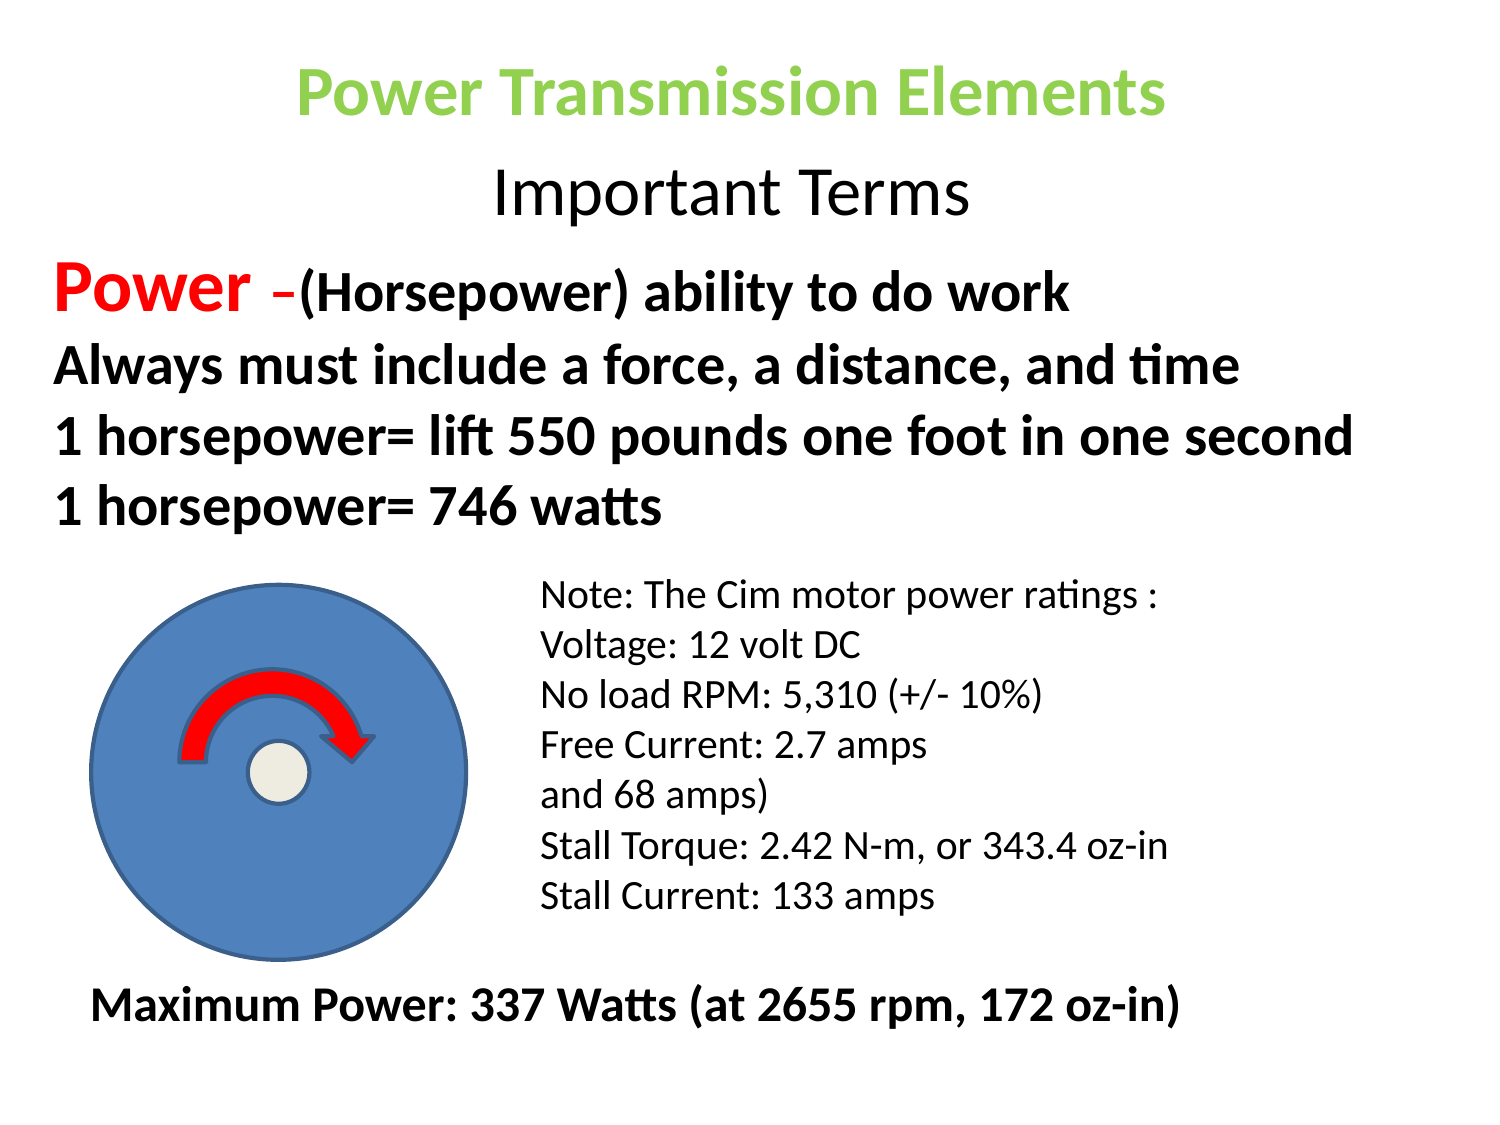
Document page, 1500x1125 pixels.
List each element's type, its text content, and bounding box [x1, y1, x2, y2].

text_box [245, 738, 312, 806]
text_box Power –(Horsepower) ability to do work Always must include a force, a distance, and time 1 horsepower= lift 550 pounds one foot in one second 1 horsepower= 746 watts [38, 200, 1426, 613]
text_box [89, 582, 469, 962]
title Important Terms [94, 138, 1370, 200]
text_box [177, 667, 377, 765]
text_box Note: The Cim motor power ratings : Voltage: 12 volt DC No load RPM: 5,310 (+/- 10%) Free Current: 2.7 amps and 68 amps) Stall Torque: 2.42 N-m, or 343.4 oz-in Stall Current: 133 amps [524, 584, 1500, 950]
text_box Maximum Power: 337 Watts (at 2655 rpm, 172 oz-in) [74, 964, 1426, 1040]
text_box Power Transmission Elements [94, 37, 1370, 138]
